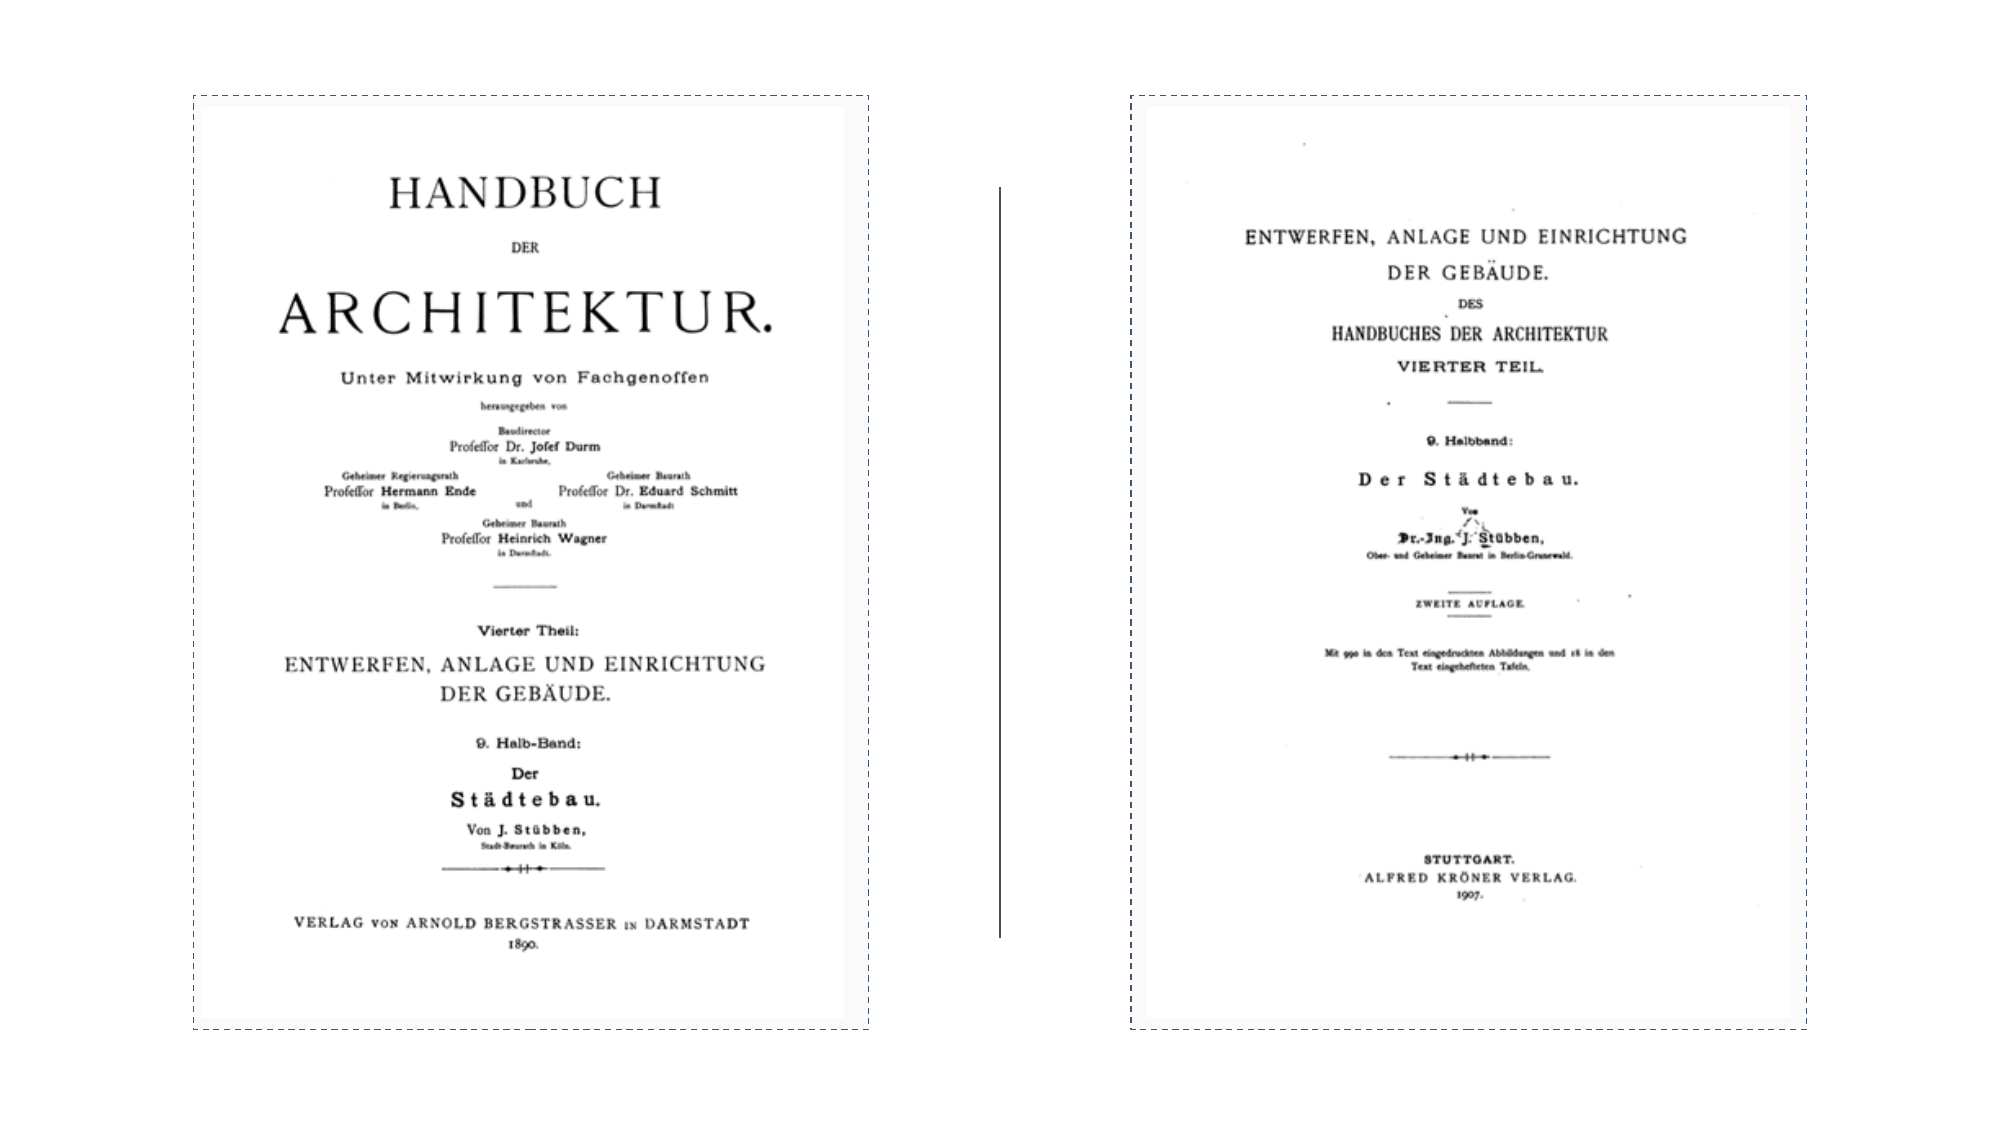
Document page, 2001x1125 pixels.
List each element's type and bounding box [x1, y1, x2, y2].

picture [1146, 107, 1791, 1018]
text_box [193, 95, 869, 1030]
picture [200, 107, 844, 1018]
text_box [1131, 95, 1807, 1030]
